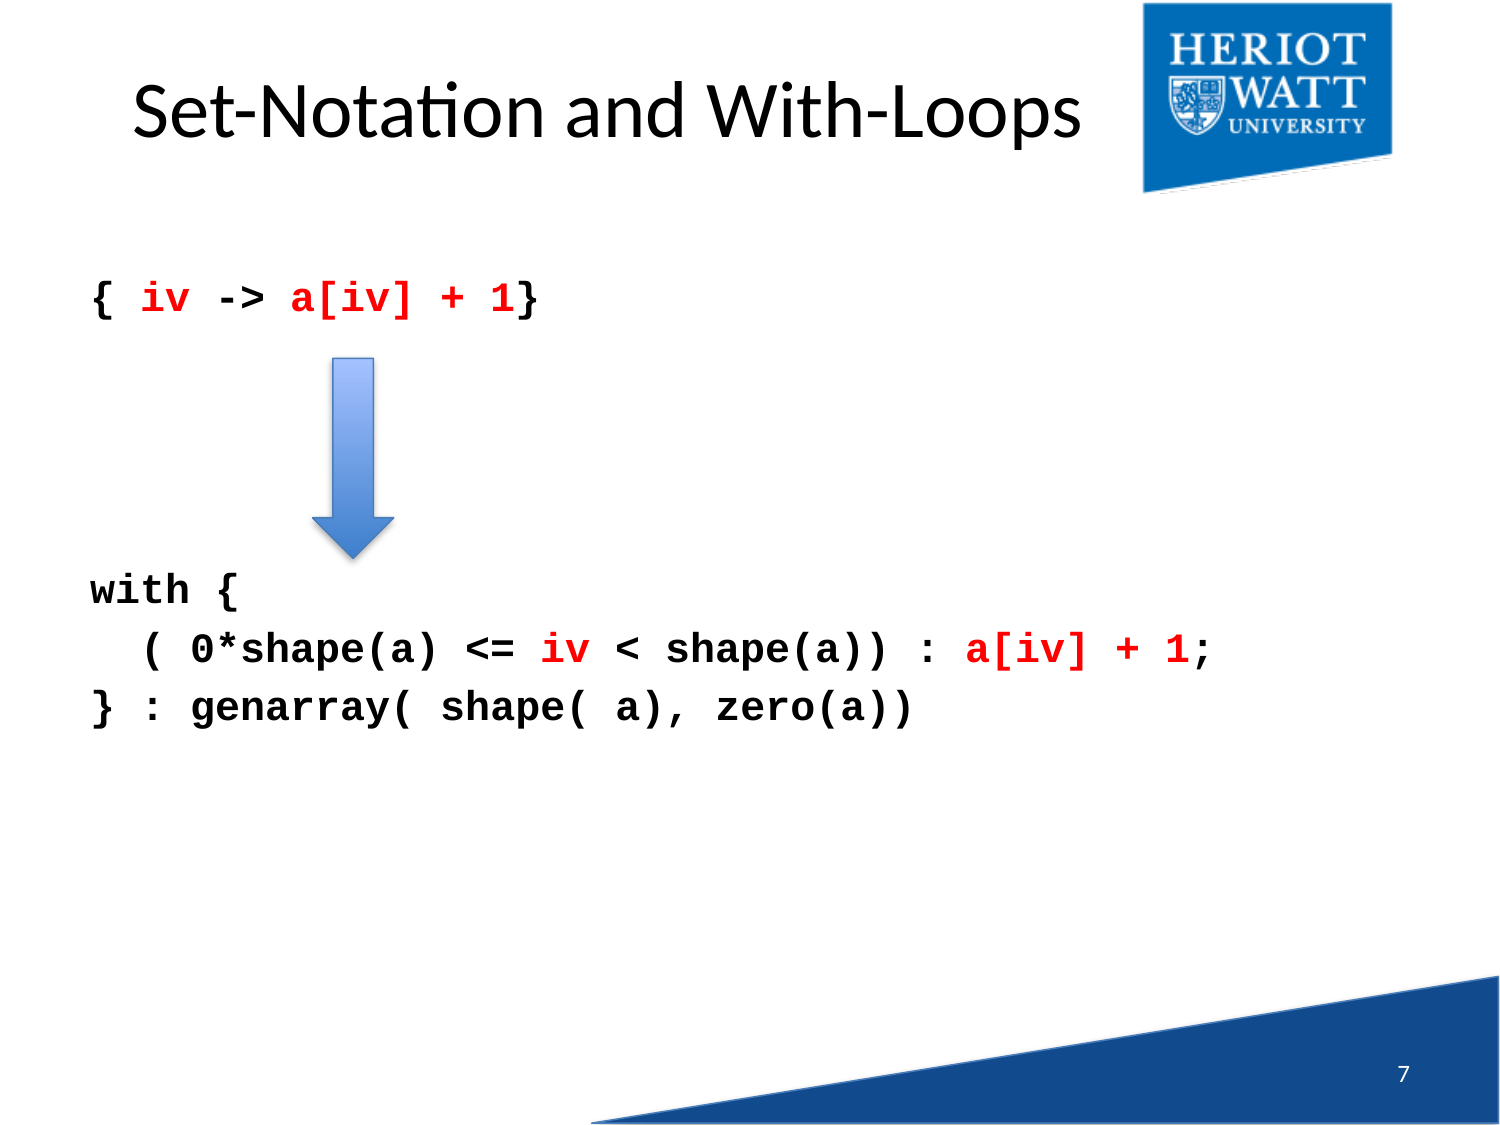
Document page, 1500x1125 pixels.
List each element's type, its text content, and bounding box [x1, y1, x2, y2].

slide_number 6 [1074, 1042, 1425, 1103]
text_box [311, 357, 395, 559]
list { iv -> a[iv] + 1} with { ( 0*shape(a) <= iv < shape(a)) : a[iv] + 1; } : genarray( shape( a), zero(a)) [75, 262, 1425, 1005]
title Set-Notation and With-Loops [75, 11, 1142, 200]
